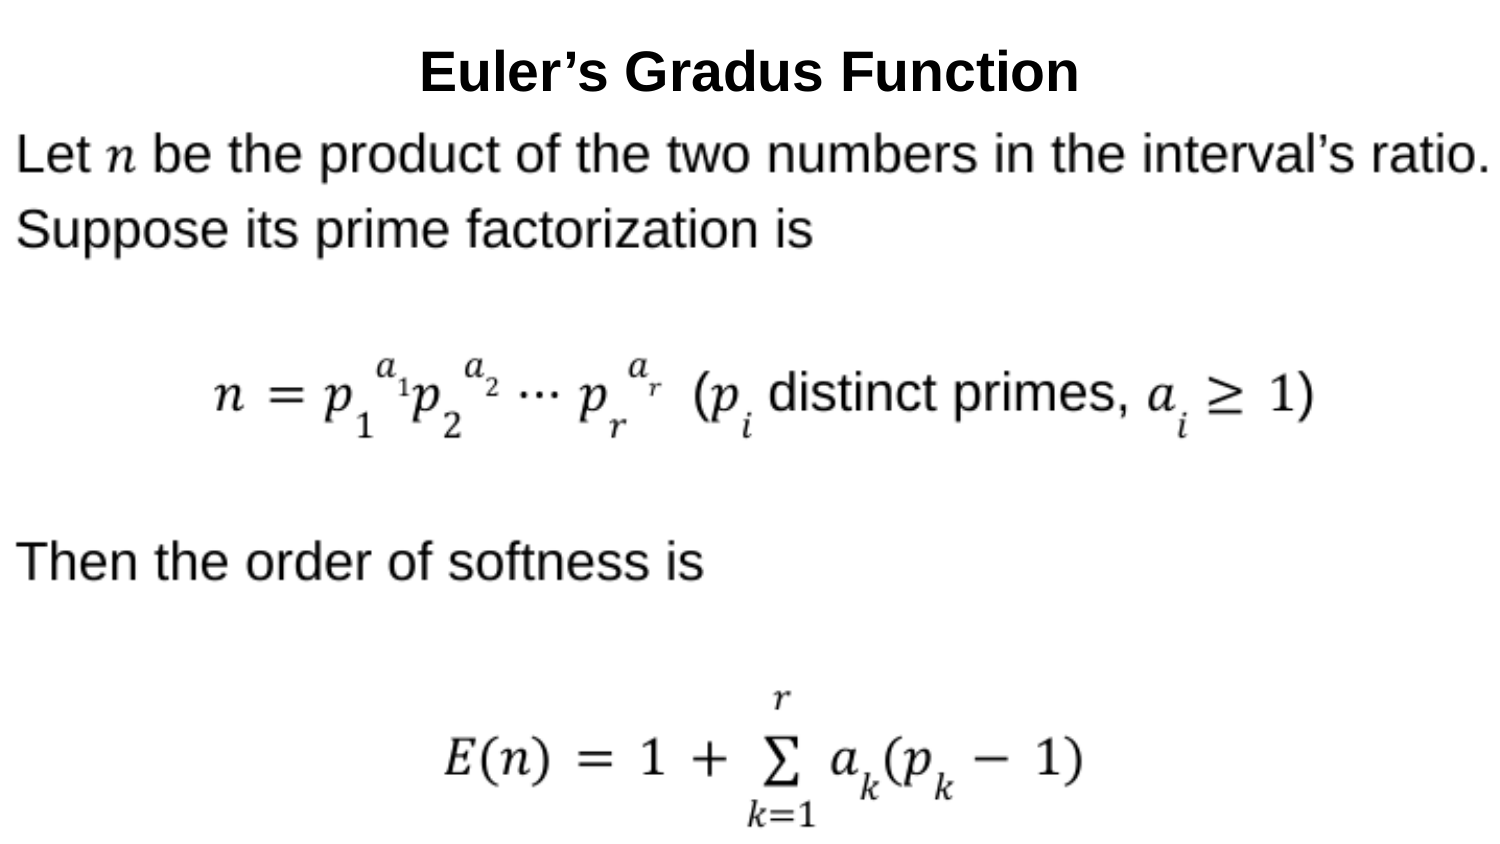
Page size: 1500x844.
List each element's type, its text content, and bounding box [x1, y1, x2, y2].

title Euler’s Gradus Function [51, 24, 1449, 110]
picture [0, 112, 1500, 844]
